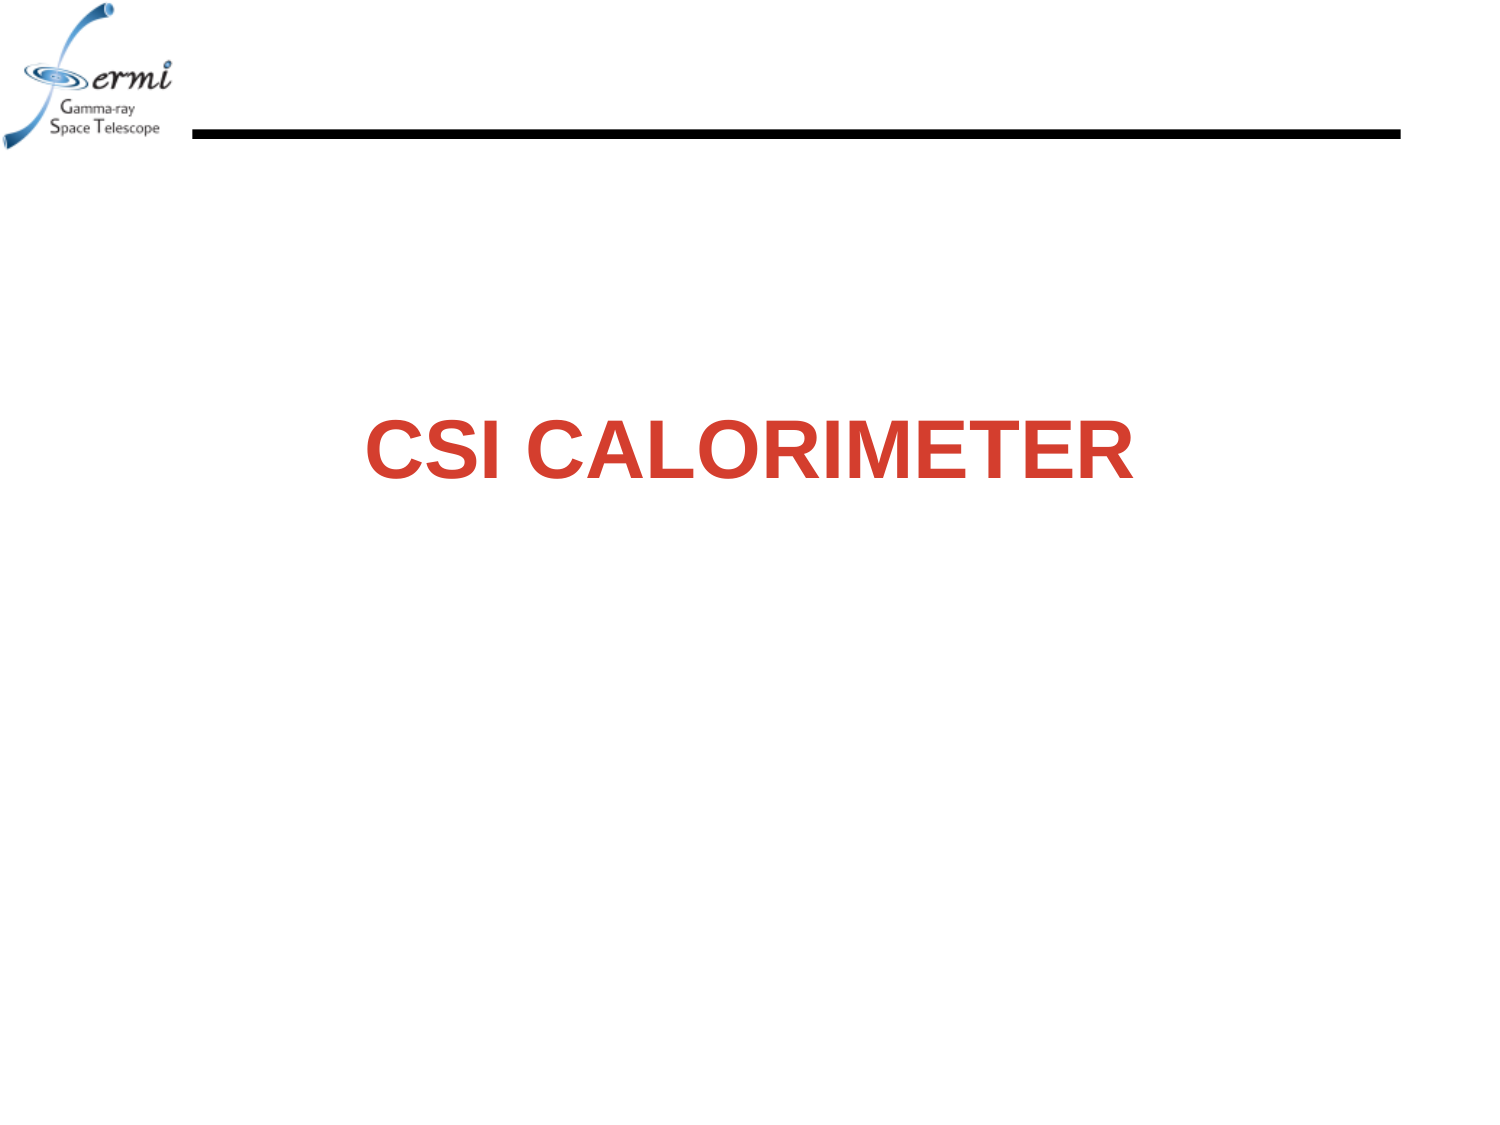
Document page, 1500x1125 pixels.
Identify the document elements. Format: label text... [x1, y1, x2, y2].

picture [0, 0, 174, 153]
title CsI Calorimeter [112, 387, 1388, 612]
